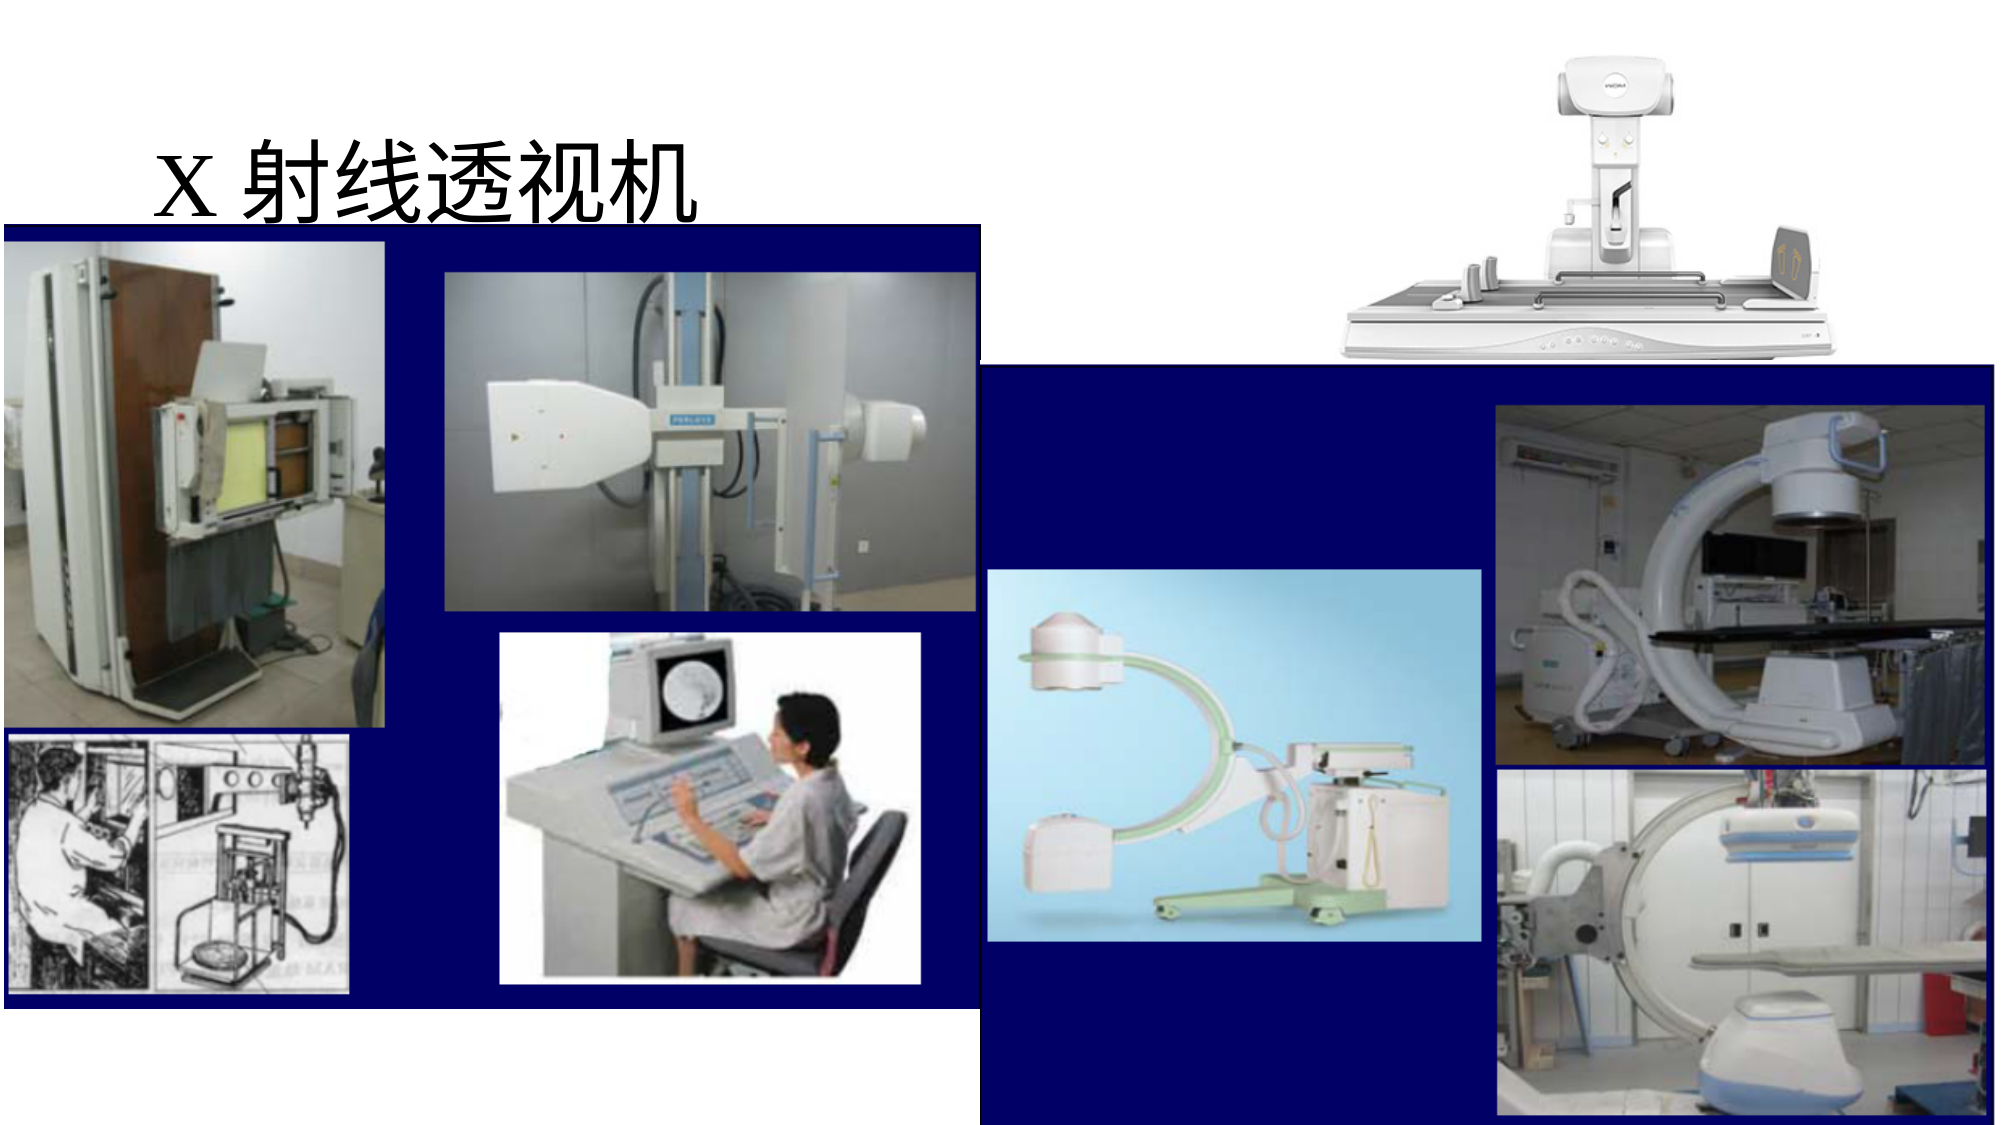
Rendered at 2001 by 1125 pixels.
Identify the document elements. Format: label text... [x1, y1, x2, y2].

title X射线透视机 [137, 59, 1189, 278]
picture [4, 0, 2000, 1125]
